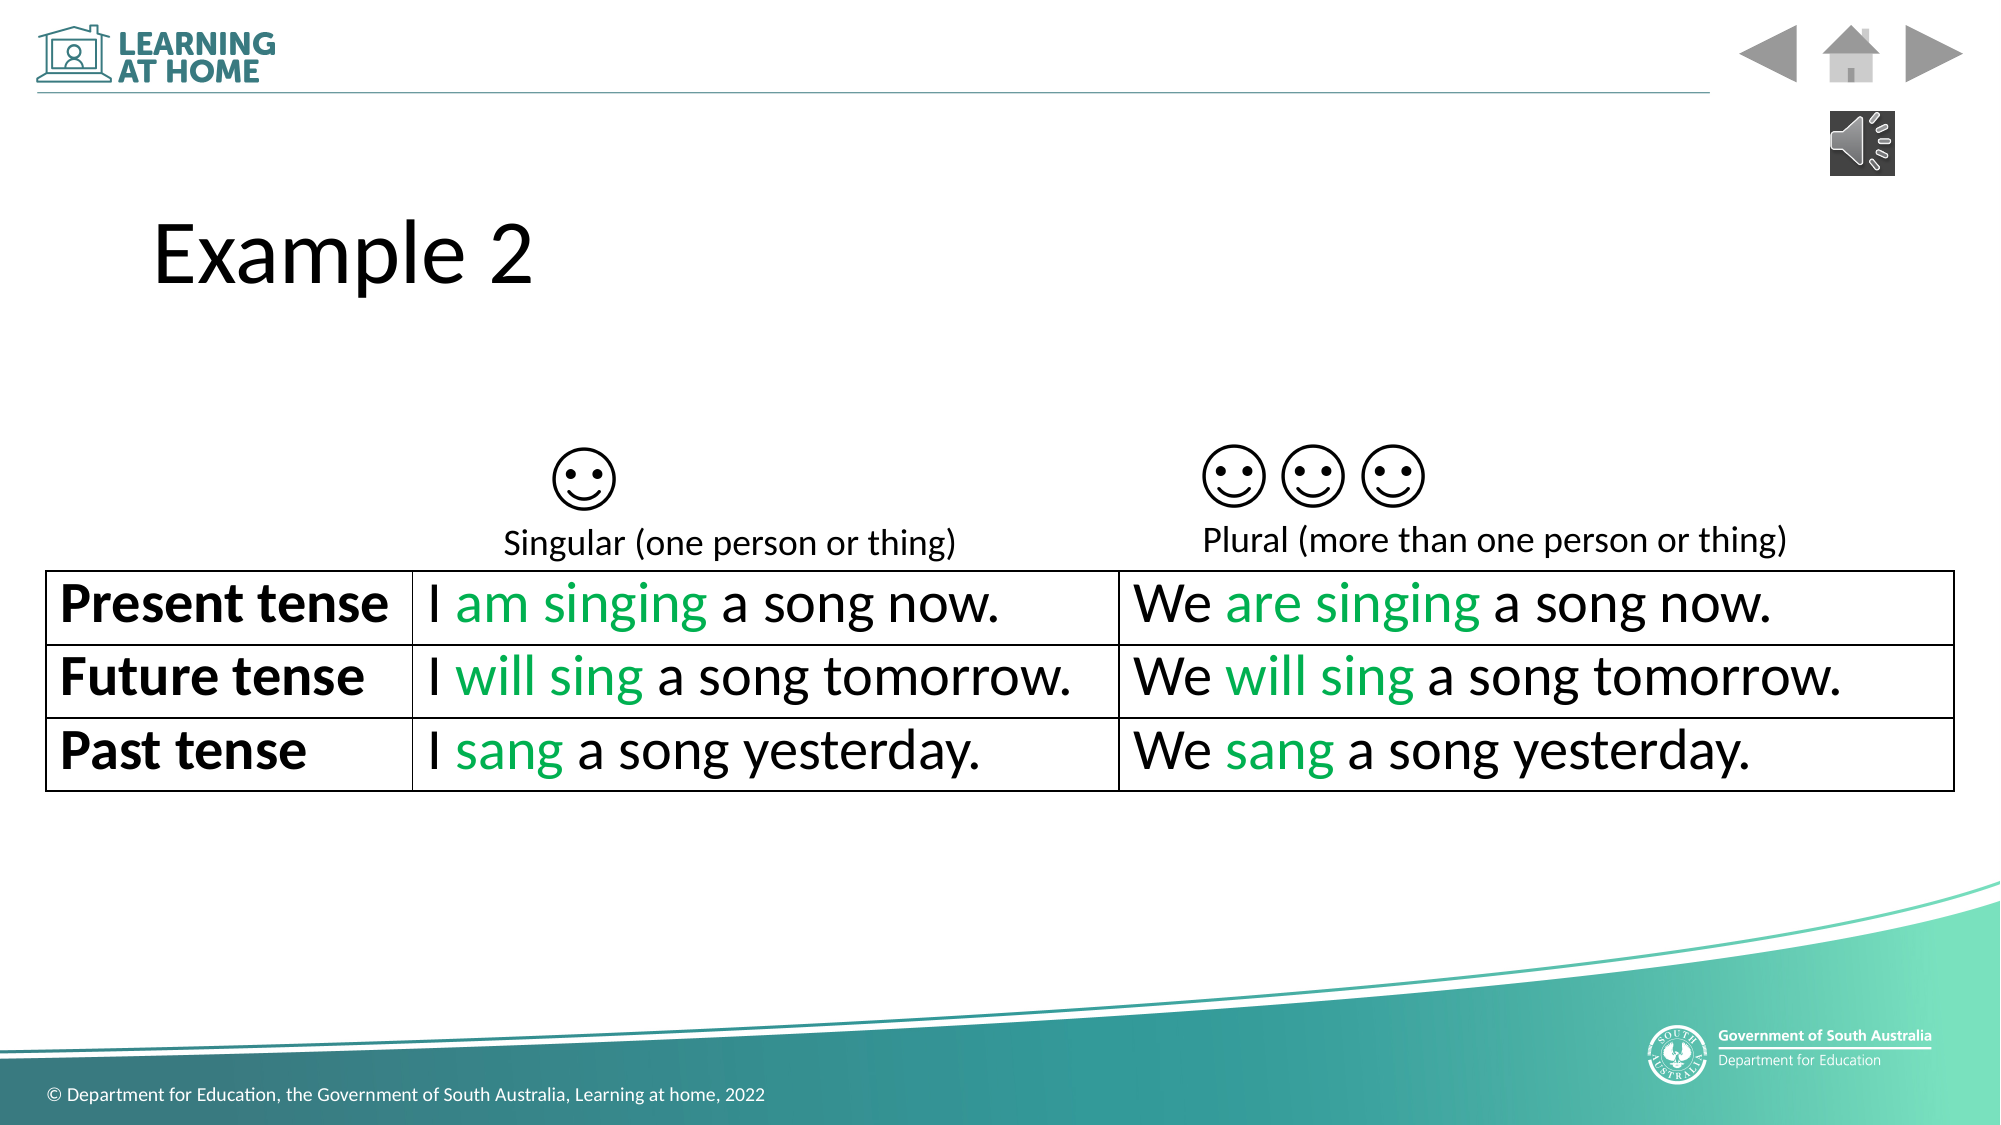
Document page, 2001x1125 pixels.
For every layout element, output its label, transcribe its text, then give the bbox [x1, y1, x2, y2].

text_box Singular (one person or thing) [488, 510, 972, 571]
table_cell We will sing a song tomorrow. [1120, 646, 1953, 717]
table_header Present tense [47, 572, 412, 644]
text_box Plural (more than one person or thing) [1187, 507, 1803, 567]
table_cell I will sing a song tomorrow. [413, 646, 1118, 717]
table_cell We sang a song yesterday. [1120, 719, 1953, 790]
picture [0, 0, 2000, 1125]
table_cell Past tense [47, 719, 412, 790]
table_cell I sang a song yesterday. [413, 719, 1118, 790]
table_cell Future tense [47, 646, 412, 717]
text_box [1194, 436, 1433, 516]
table_header We are singing a song now. [1120, 572, 1953, 644]
text_box [975, 537, 1025, 588]
table_header I am singing a song now. [413, 572, 1118, 644]
title Example 2 [137, 144, 1863, 363]
